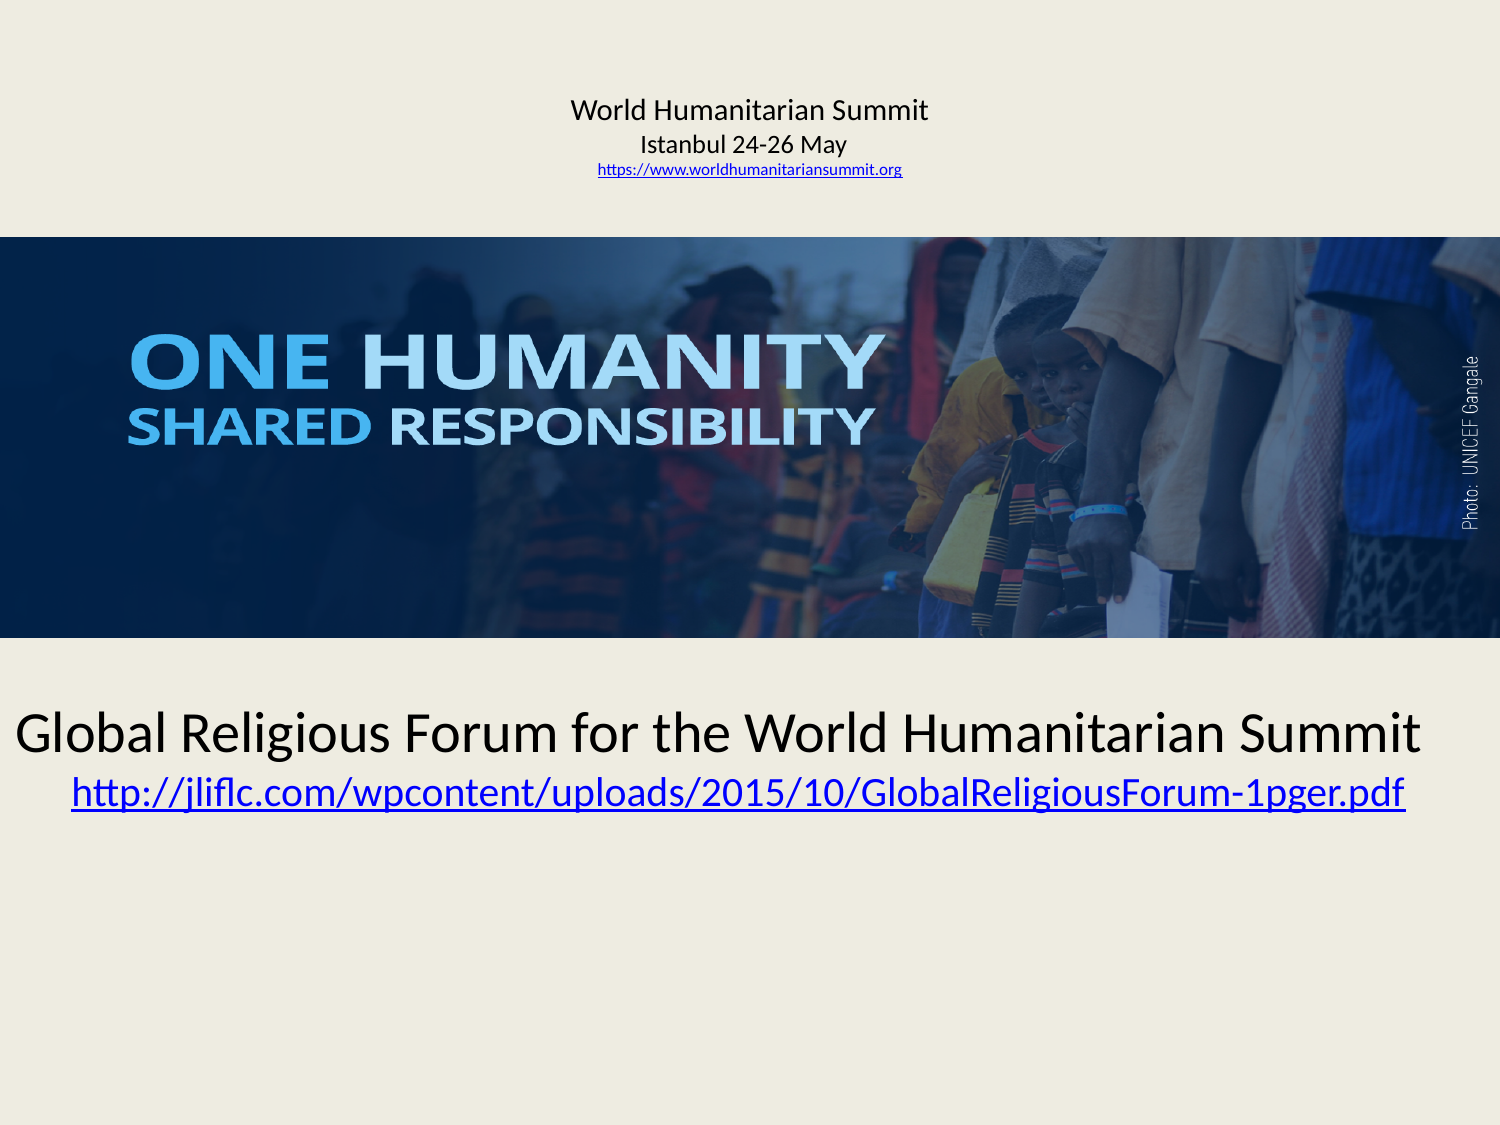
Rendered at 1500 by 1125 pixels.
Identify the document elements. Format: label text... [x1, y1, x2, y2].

list Global Religious Forum for the World Humanitarian Summit http://jliflc.com/wpcontent/uploads/2015/10/GlobalReligiousForum-1pger.pdf [0, 645, 1500, 1125]
picture [0, 237, 1500, 638]
title World Humanitarian Summit Istanbul 24-26 May https://www.worldhumanitariansummit.org [75, 45, 1425, 233]
